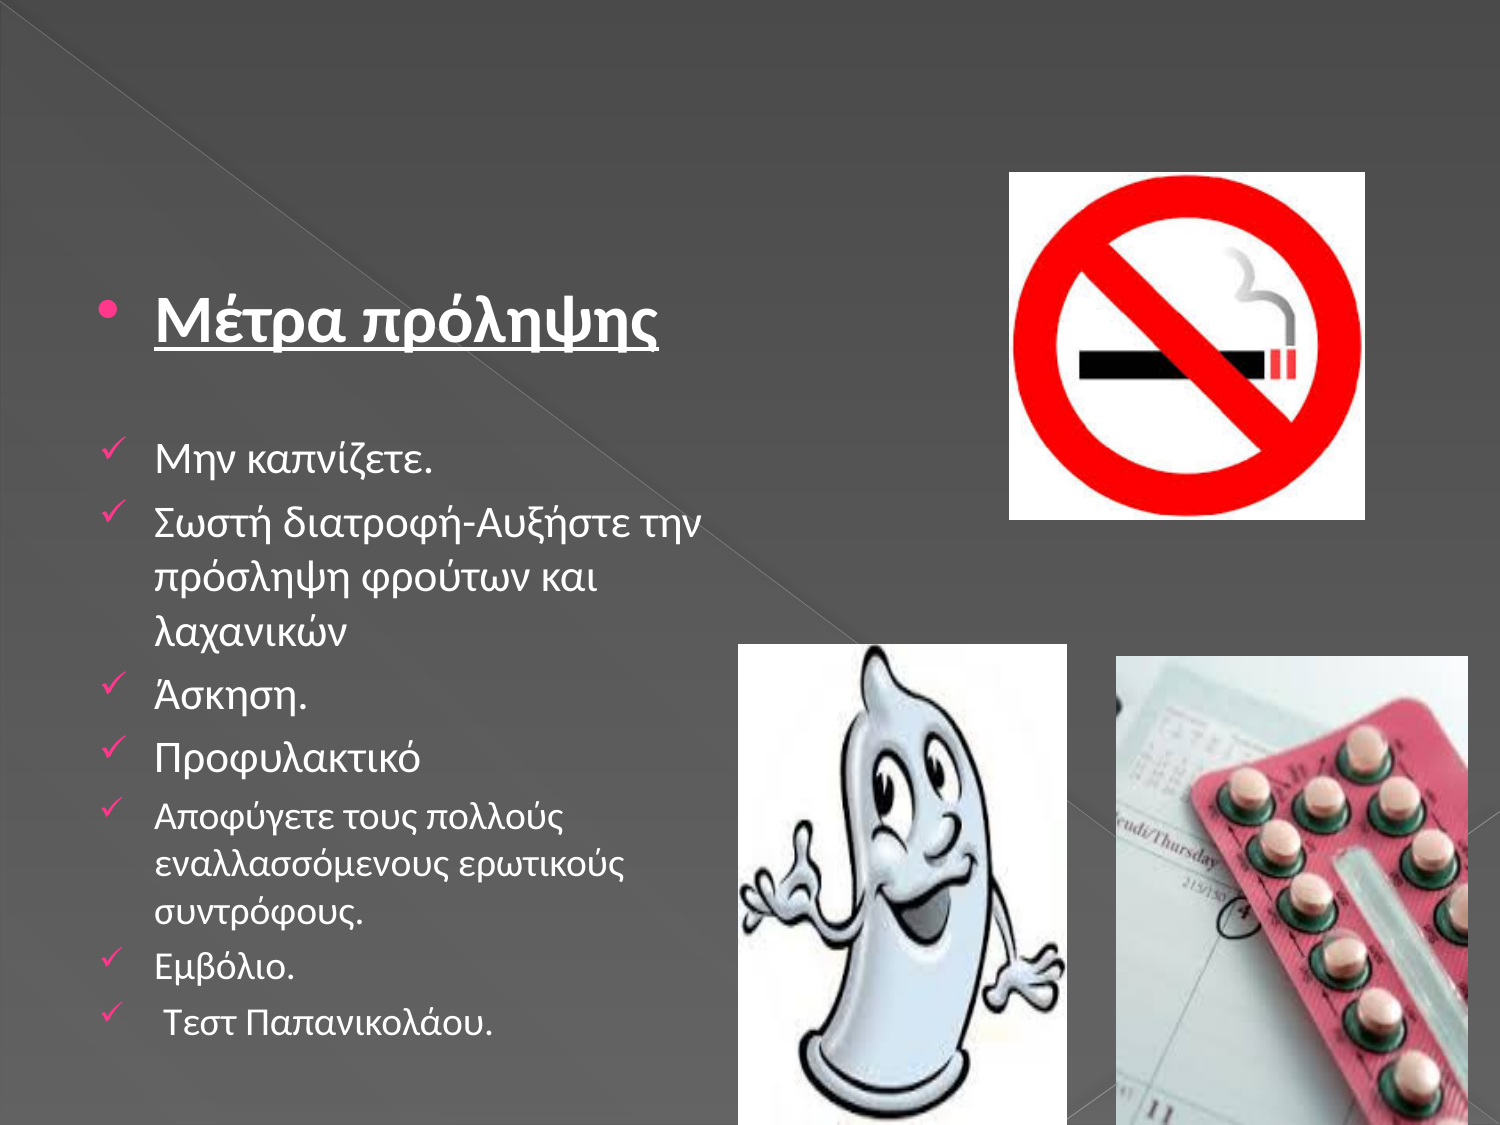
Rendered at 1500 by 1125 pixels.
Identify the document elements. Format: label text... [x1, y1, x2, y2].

list Μέτρα πρόληψης Μην καπνίζετε. Σωστή διατροφή-Αυξήστε την πρόσληψη φρούτων και λαχανικών Άσκηση. Προφυλακτικό Αποφύγετε τους πολλούς εναλλασσόμενους ερωτικούς συντρόφους. Εμβόλιο. Τεστ Παπανικολάου. [75, 267, 774, 1059]
picture [1115, 655, 1468, 1125]
picture [737, 644, 1067, 1125]
picture [1009, 172, 1365, 520]
